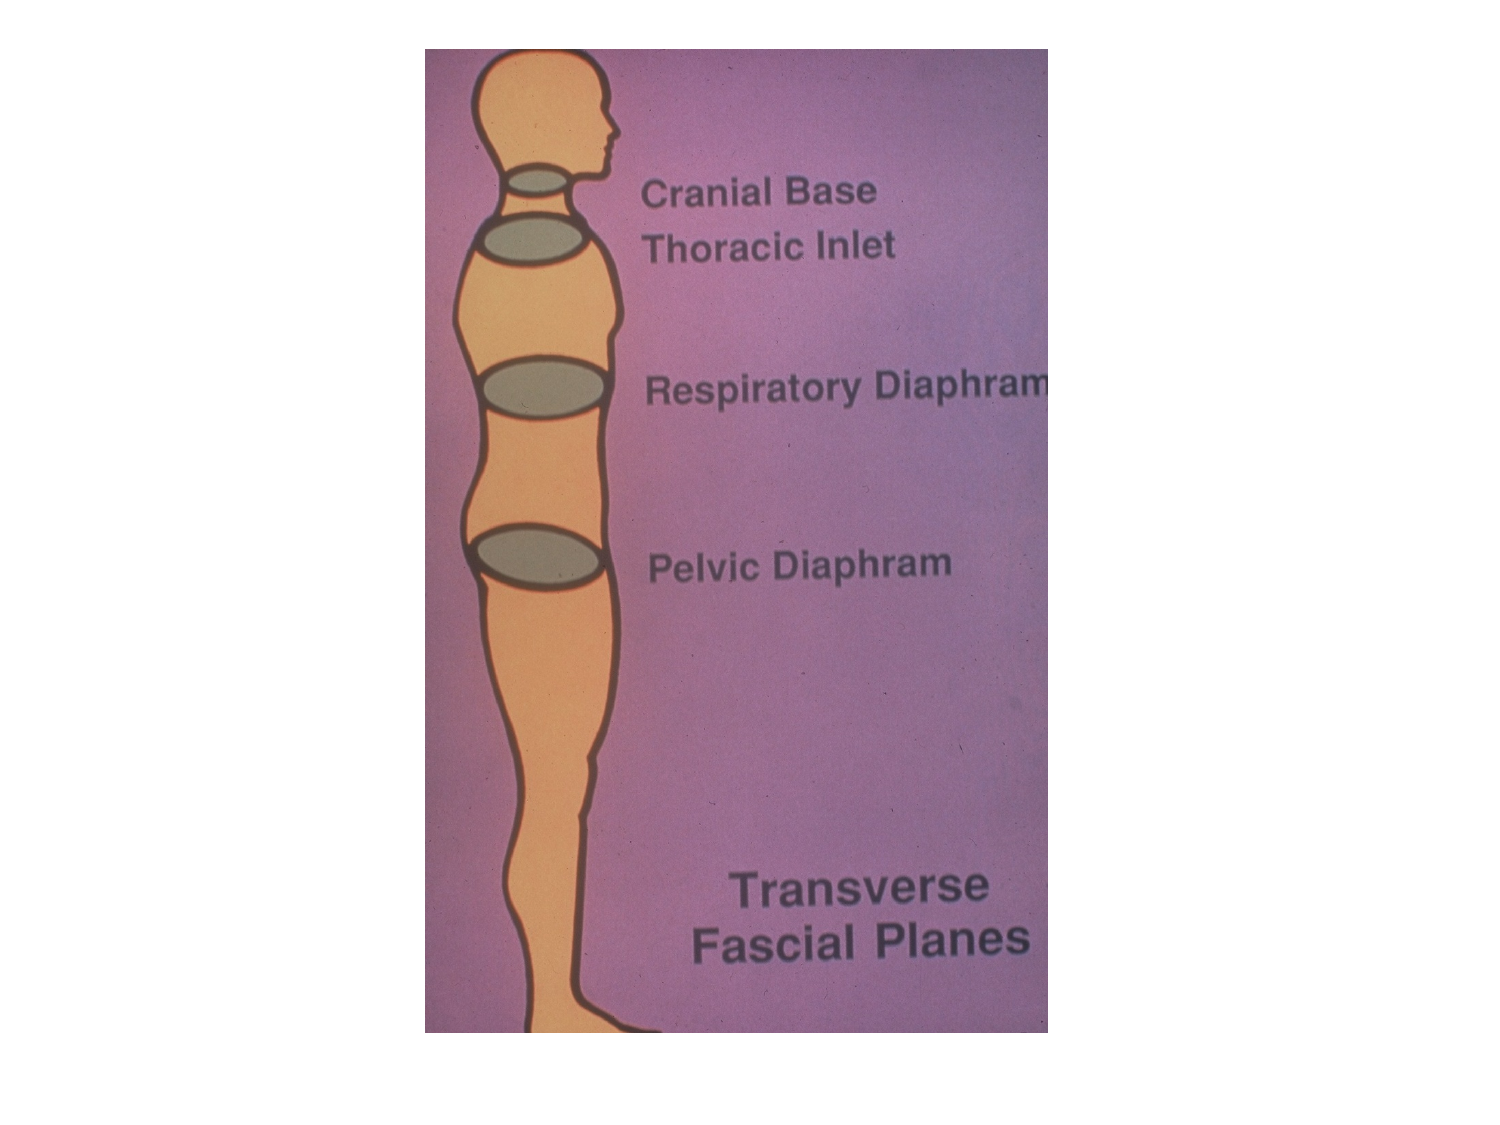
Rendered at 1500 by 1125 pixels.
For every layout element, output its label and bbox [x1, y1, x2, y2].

picture [424, 49, 1048, 1034]
